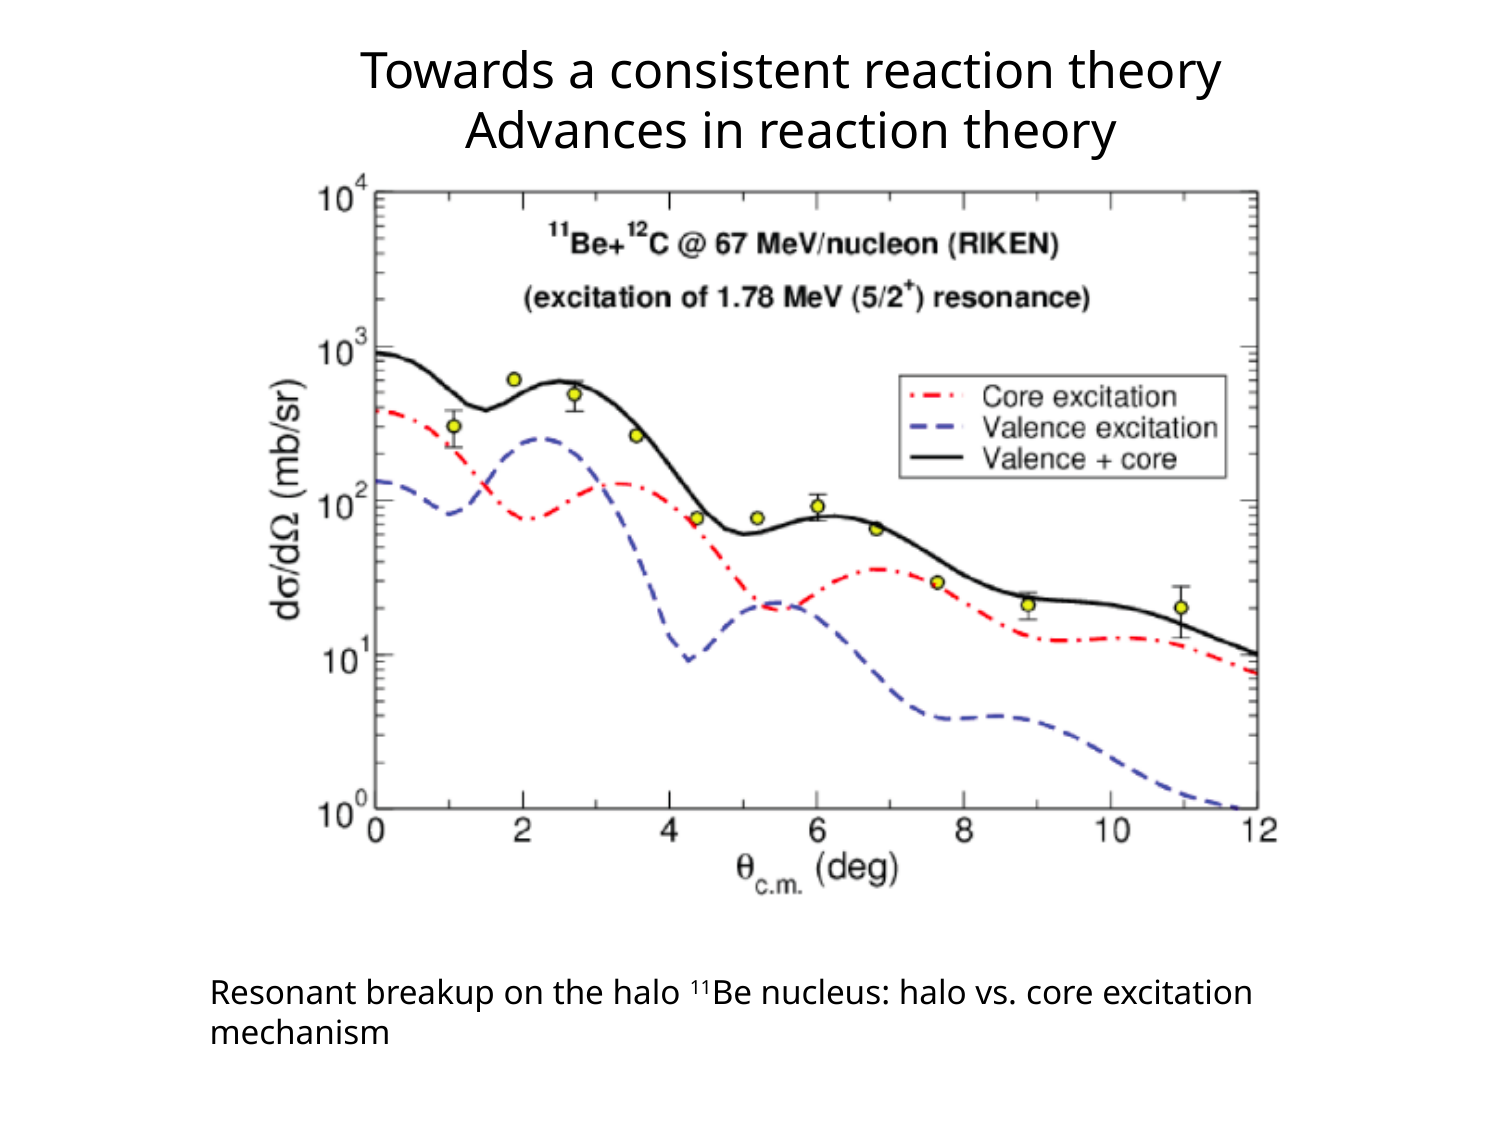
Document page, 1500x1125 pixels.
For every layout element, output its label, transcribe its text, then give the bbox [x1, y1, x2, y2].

text_box Resonant breakup on the halo 11Be nucleus: halo vs. core excitation mechanism [194, 964, 1412, 1059]
text_box Towards a consistent reaction theory Advances in reaction theory [242, 30, 1341, 166]
picture [265, 172, 1301, 901]
